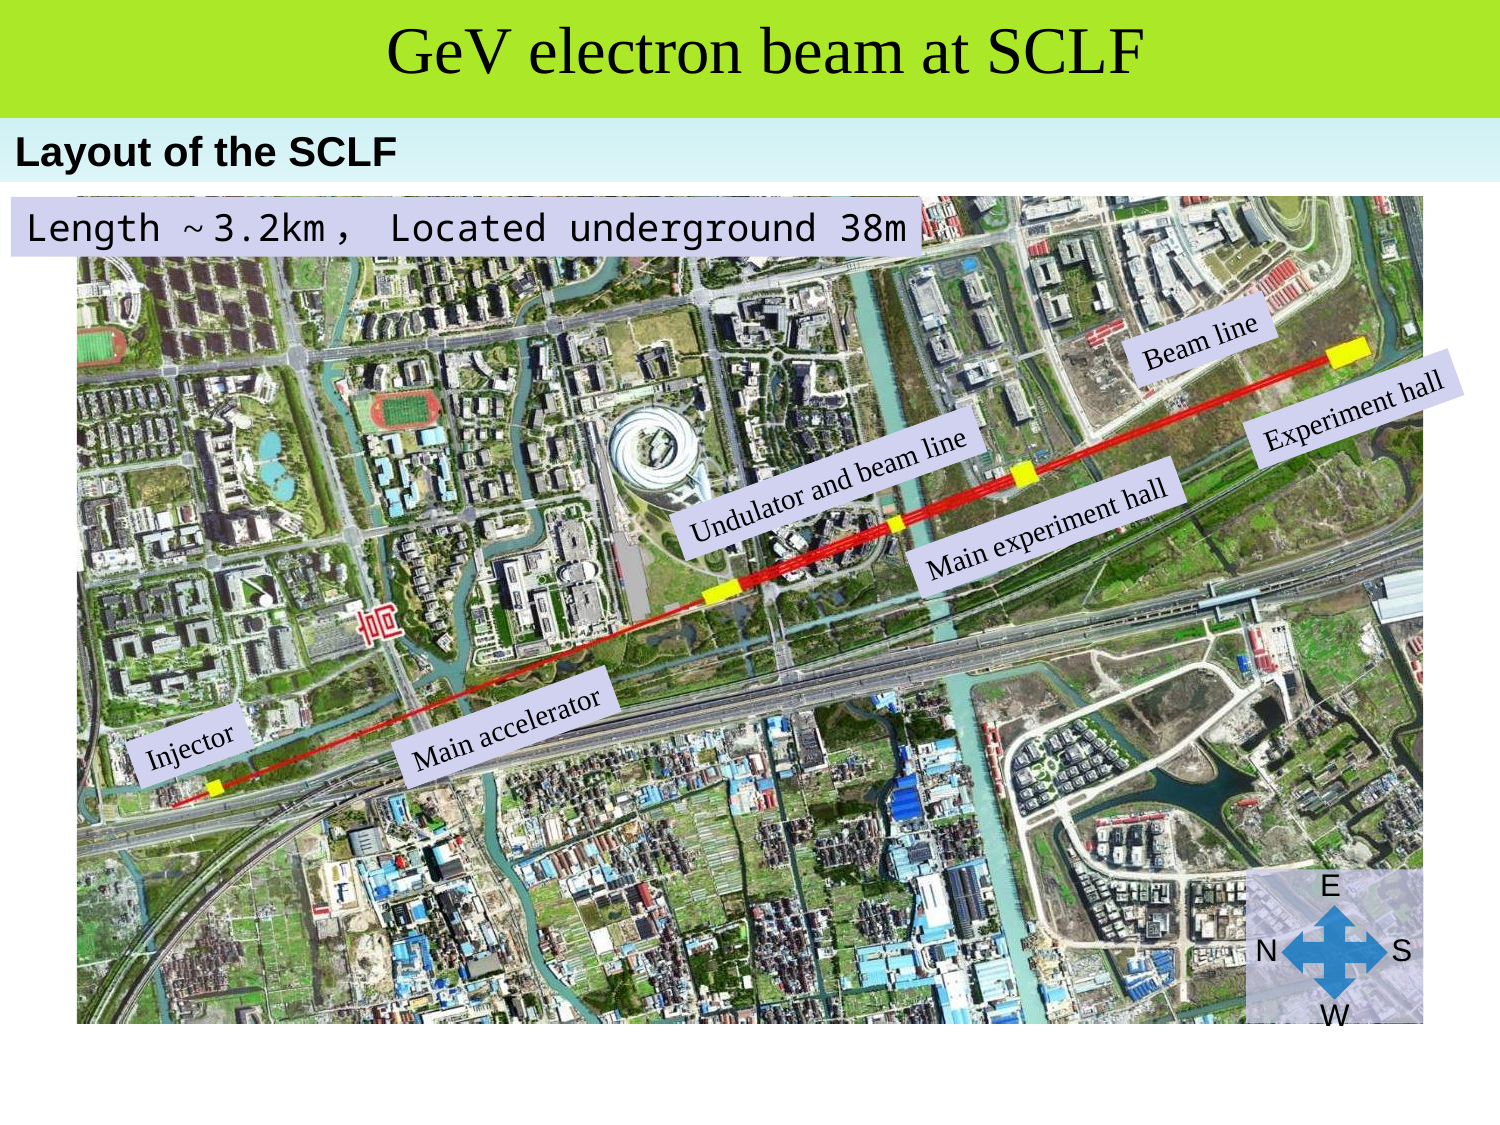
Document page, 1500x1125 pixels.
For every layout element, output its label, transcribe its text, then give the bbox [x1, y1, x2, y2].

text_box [0, 0, 1500, 118]
text_box Layout of the SCLF [0, 118, 1500, 182]
picture [76, 196, 1424, 1024]
text_box Length ~ 3.2km， Located underground 38m [10, 196, 76, 257]
text_box Experiment hall [1424, 348, 1465, 410]
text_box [1240, 857, 1428, 1041]
